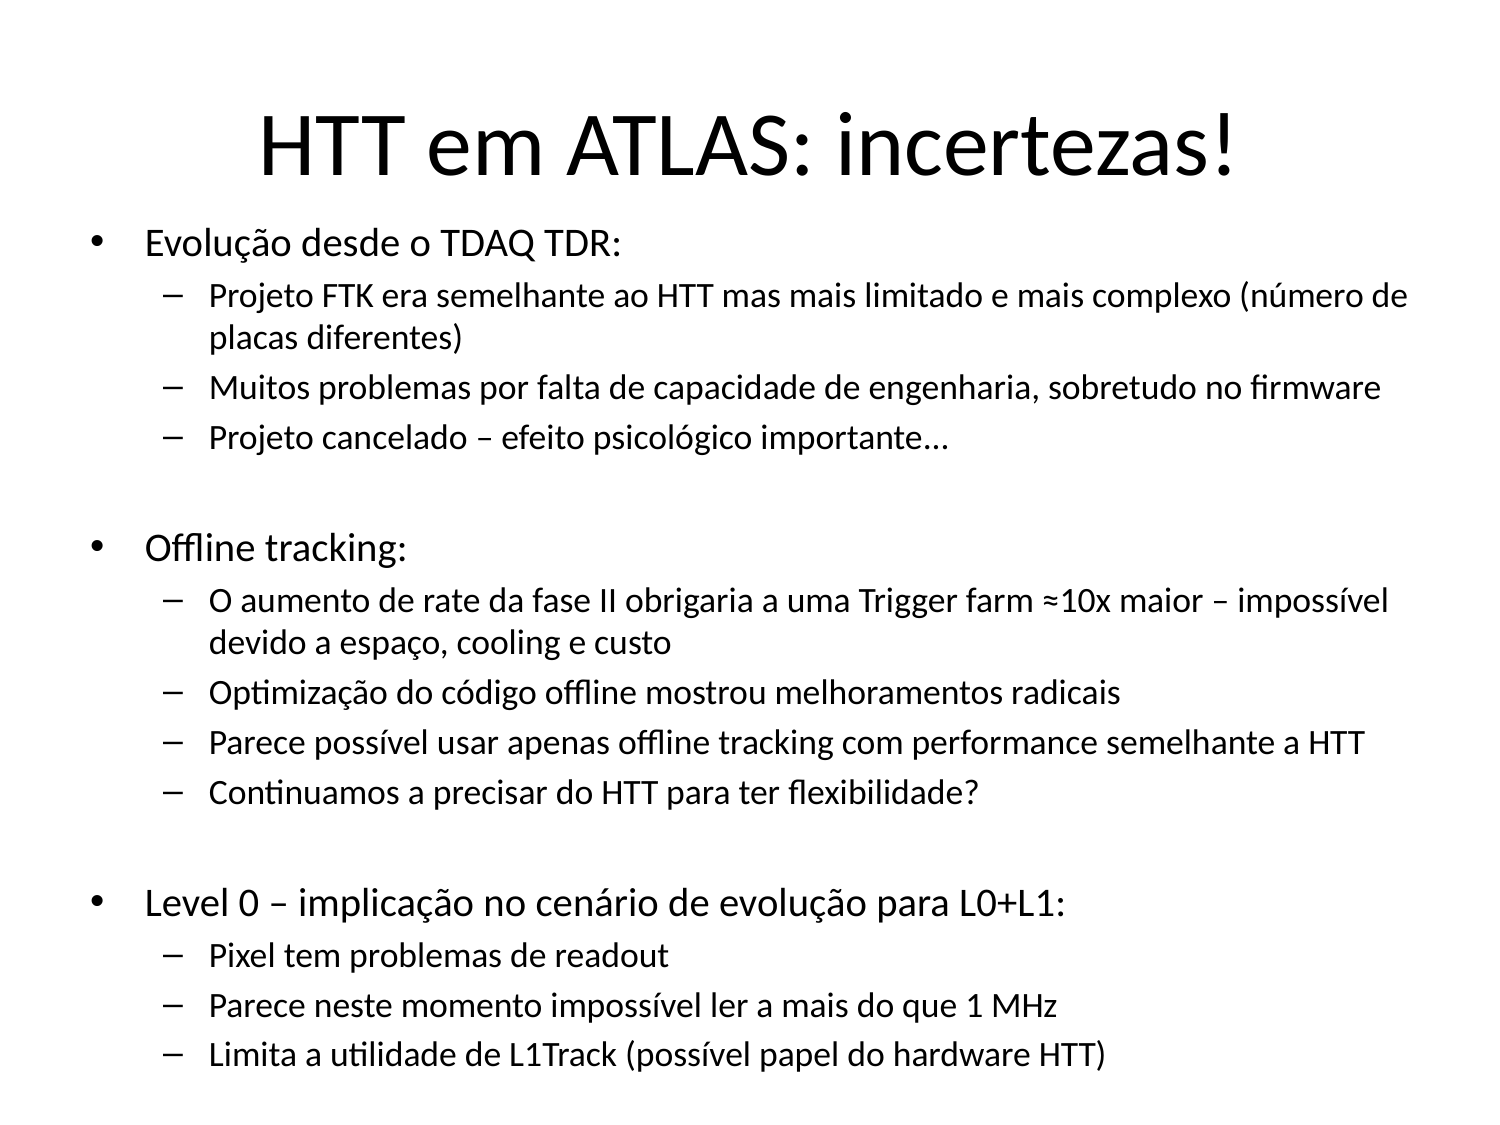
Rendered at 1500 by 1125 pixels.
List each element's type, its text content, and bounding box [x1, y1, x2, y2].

title HTT em ATLAS: incertezas! [75, 45, 1425, 208]
list Evolução desde o TDAQ TDR: Projeto FTK era semelhante ao HTT mas mais limitado e mais complexo (número de placas diferentes) Muitos problemas por falta de capacidade de engenharia, sobretudo no firmware Projeto cancelado – efeito psicológico importante... Offline tracking: O aumento de rate da fase II obrigaria a uma Trigger farm ≈10x maior – impossível devido a espaço, cooling e custo Optimização do código offline mostrou melhoramentos radicais Parece possível usar apenas offline tracking com performance semelhante a HTT Continuamos a precisar do HTT para ter flexibilidade? Level 0 – implicação no cenário de evolução para L0+L1: Pixel tem problemas de readout Parece neste momento impossível ler a mais do que 1 MHz Limita a utilidade de L1Track (possível papel do hardware HTT) [75, 208, 1425, 1104]
